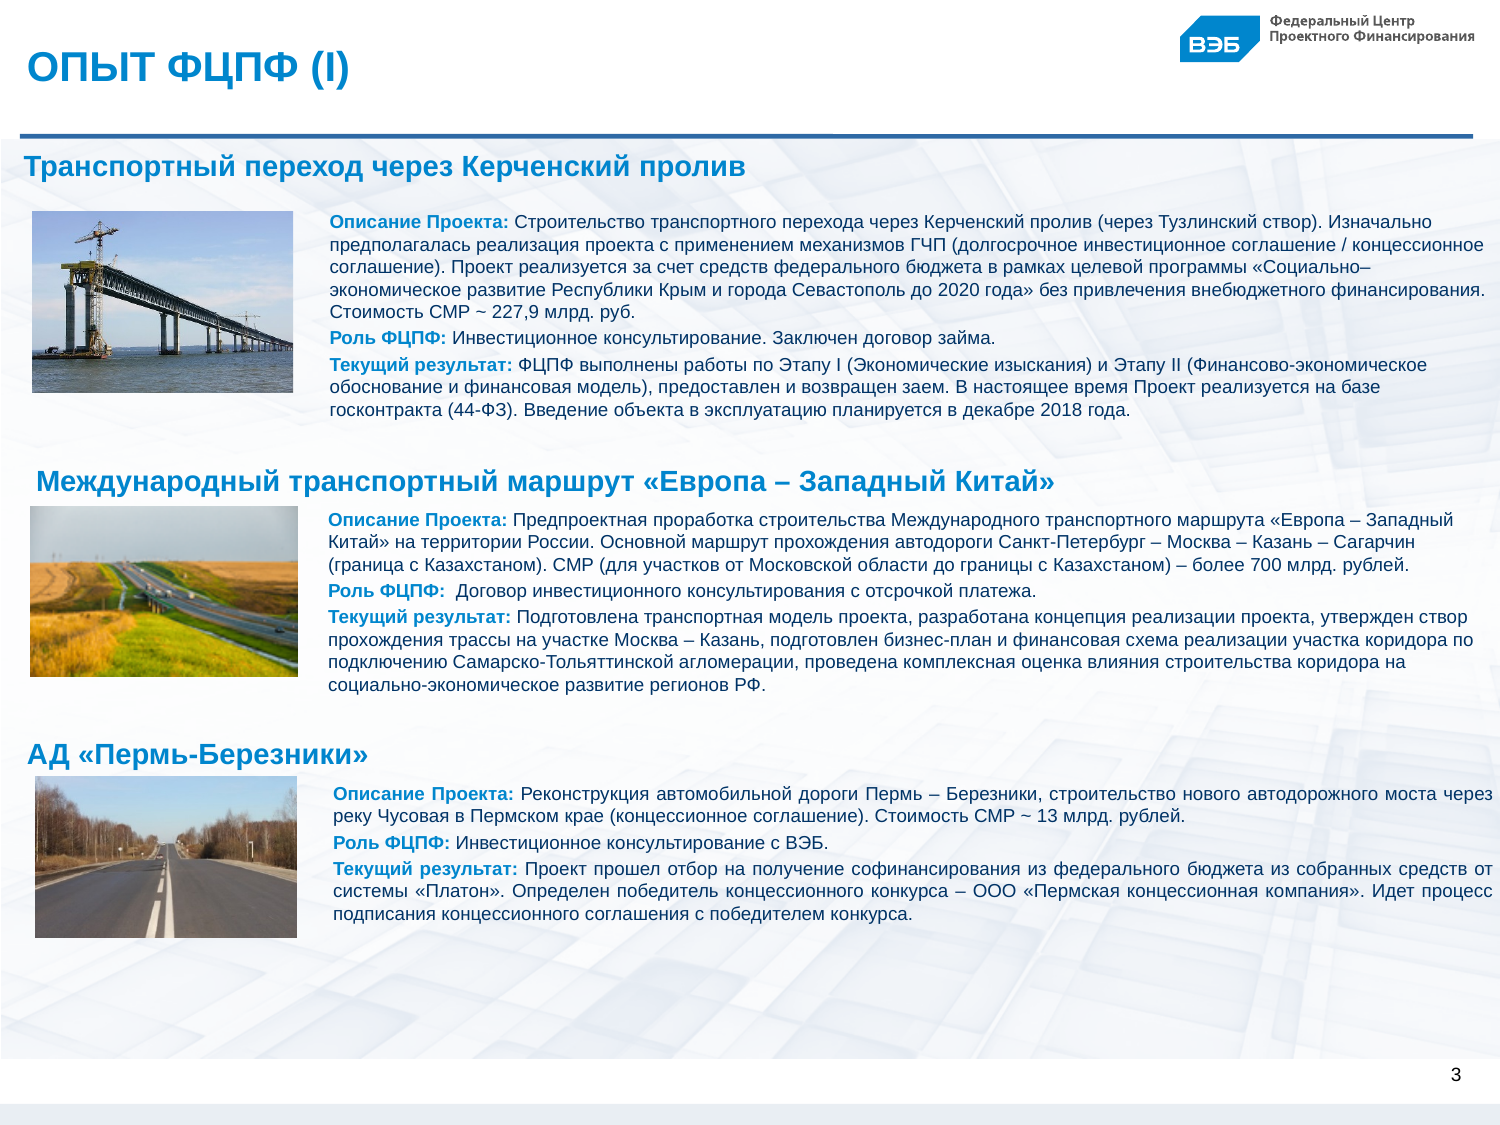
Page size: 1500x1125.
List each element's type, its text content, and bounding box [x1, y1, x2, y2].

text_box Транспортный переход через Керченский пролив [8, 140, 1367, 181]
text_box Описание Проекта: Строительство транспортного перехода через Керченский пролив (через Тузлинский створ). Изначально предполагалась реализация проекта с применением механизмов ГЧП (долгосрочное инвестиционное соглашение / концессионное соглашение). Проект реализуется за счет средств федерального бюджета в рамках целевой программы «Социально–экономическое развитие Республики Крым и города Севастополь до 2020 года» без привлечения внебюджетного финансирования. Стоимость СМР ~ 227,9 млрд. руб. Роль ФЦПФ: Инвестиционное консультирование. Заключен договор займа. Текущий результат: ФЦПФ выполнены работы по Этапу I (Экономические изыскания) и Этапу II (Финансово-экономическое обоснование и финансовая модель), предоставлен и возвращен заем. В настоящее время Проект реализуется на базе госконтракта (44-ФЗ). Введение объекта в эксплуатацию планируется в декабре 2018 года. [315, 202, 1500, 439]
text_box ОПЫТ ФЦПФ (I) [11, 21, 1116, 109]
text_box Описание Проекта: Реконструкция автомобильной дороги Пермь – Березники, строительство нового автодорожного моста через реку Чусовая в Пермском крае (концессионное соглашение). Стоимость СМР ~ 13 млрд. рублей. Роль ФЦПФ: Инвестиционное консультирование с ВЭБ. Текущий результат: Проект прошел отбор на получение софинансирования из федерального бюджета из собранных средств от системы «Платон». Определен победитель концессионного конкурса – ООО «Пермская концессионная компания». Идет процесс подписания концессионного соглашения с победителем конкурса. [319, 774, 1500, 940]
picture [30, 505, 298, 678]
picture [31, 211, 294, 393]
text_box АД «Пермь-Березники» [11, 728, 1371, 788]
picture [35, 776, 297, 938]
text_box Международный транспортный маршрут «Европа – Западный Китай» [21, 454, 1380, 514]
text_box Описание Проекта: Предпроектная проработка строительства Международного транспортного маршрута «Европа – Западный Китай» на территории России. Основной маршрут прохождения автодороги Санкт-Петербург – Москва – Казань – Сагарчин (граница с Казахстаном). СМР (для участков от Московской области до границы с Казахстаном) – более 700 млрд. рублей. Роль ФЦПФ: Договор инвестиционного консультирования с отсрочкой платежа. Текущий результат: Подготовлена транспортная модель проекта, разработана концепция реализации проекта, утвержден створ прохождения трассы на участке Москва – Казань, подготовлен бизнес-план и финансовая схема реализации участка коридора по подключению Самарско-Тольяттинской агломерации, проведена комплексная оценка влияния строительства коридора на социально-экономическое развитие регионов РФ. [313, 500, 1500, 678]
